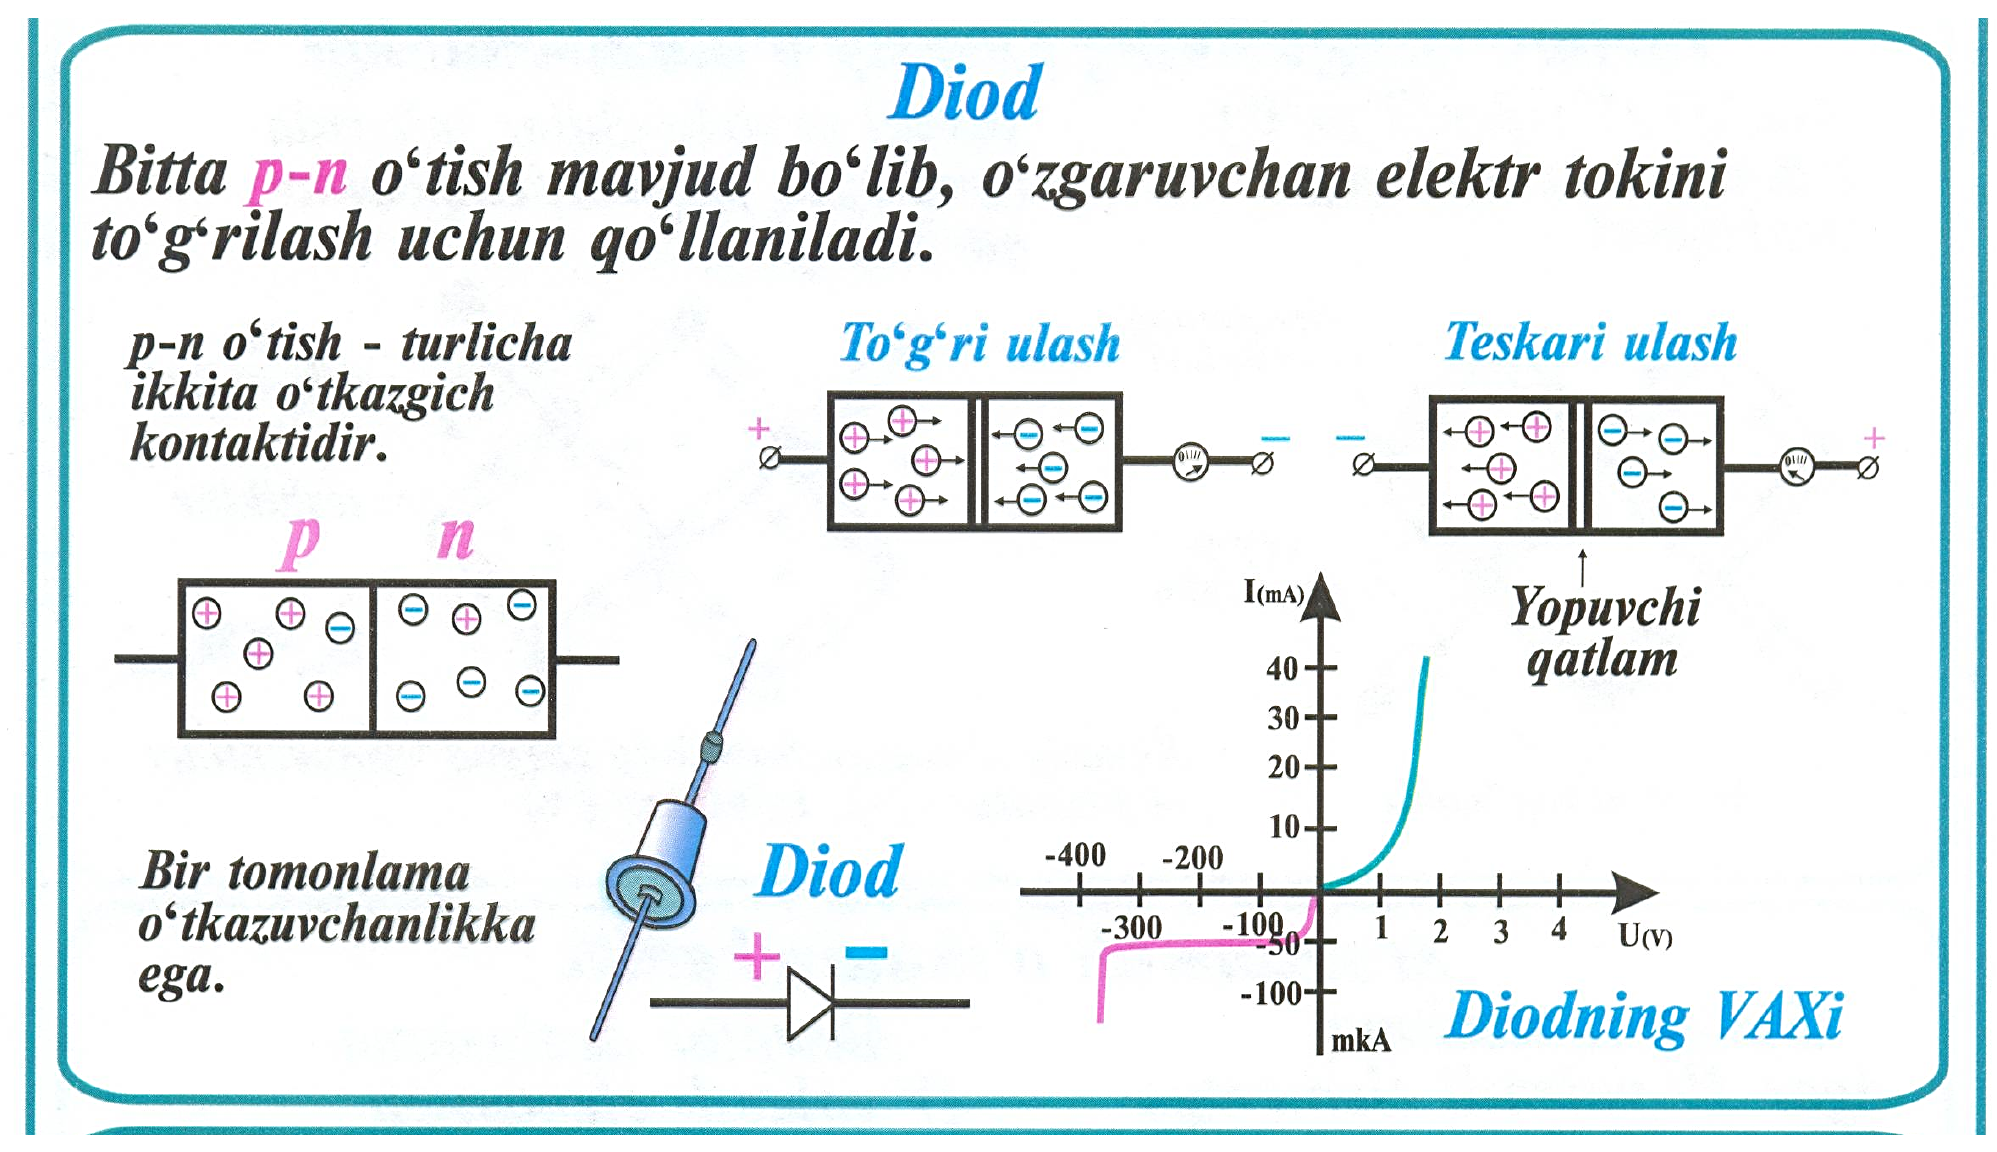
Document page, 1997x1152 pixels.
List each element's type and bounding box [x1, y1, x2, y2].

list [0, 18, 1997, 1135]
